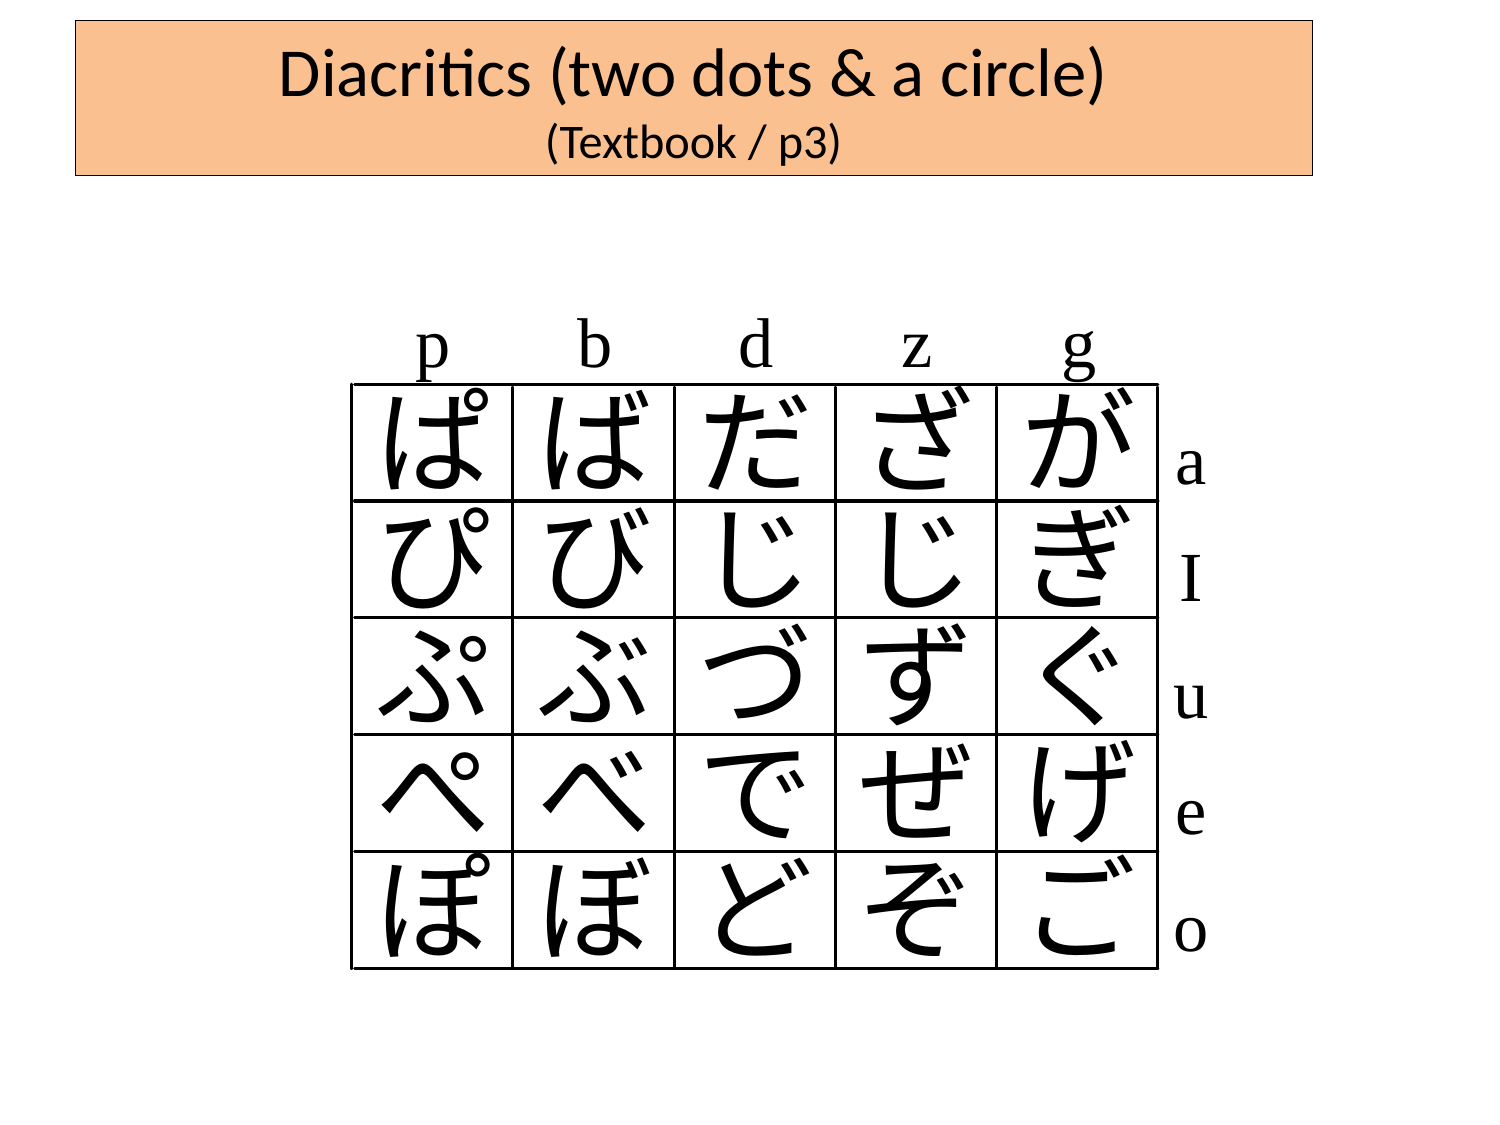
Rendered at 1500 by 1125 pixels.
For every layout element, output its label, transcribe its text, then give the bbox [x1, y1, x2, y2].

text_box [349, 299, 1224, 971]
title Diacritics (two dots & a circle) (Textbook / p3) [75, 20, 1313, 176]
